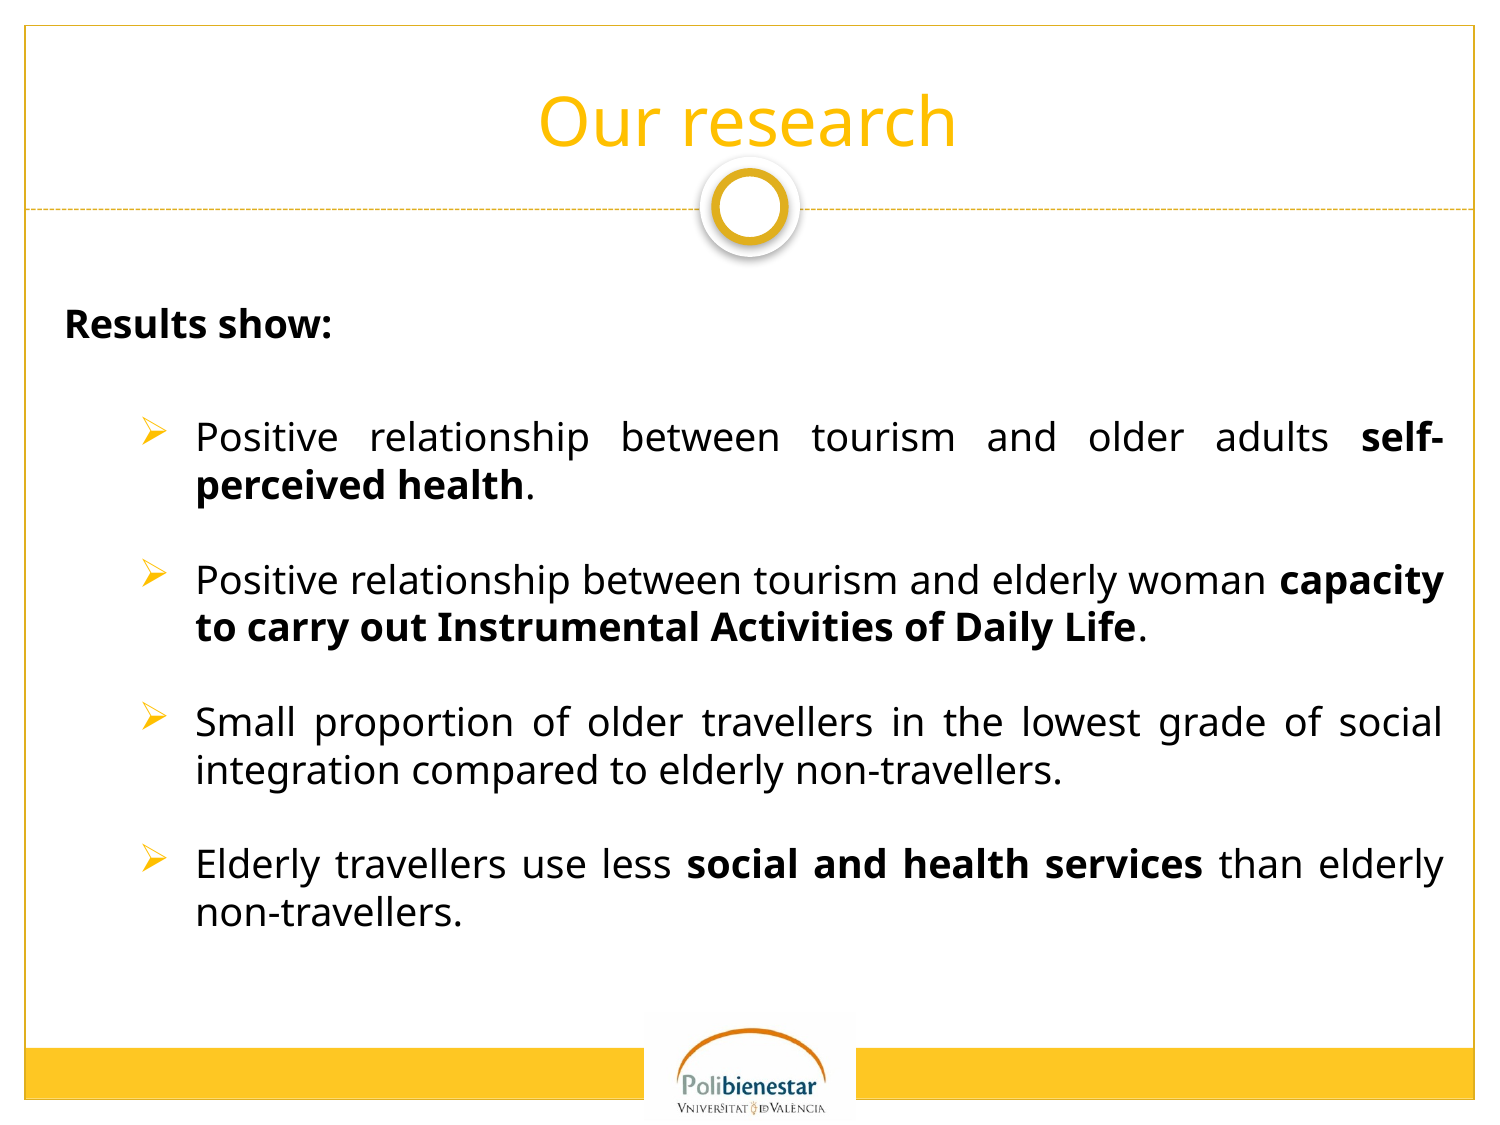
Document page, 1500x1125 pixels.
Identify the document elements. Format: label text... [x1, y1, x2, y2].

text_box Positive relationship between tourism and older adults self-perceived health. Positive relationship between tourism and elderly woman capacity to carry out Instrumental Activities of Daily Life. Small proportion of older travellers in the lowest grade of social integration compared to elderly non-travellers. Elderly travellers use less social and health services than elderly non-travellers. [123, 404, 1459, 942]
picture [644, 1012, 856, 1121]
title Our research [48, 42, 1449, 168]
text_box Results show: [49, 291, 1186, 354]
